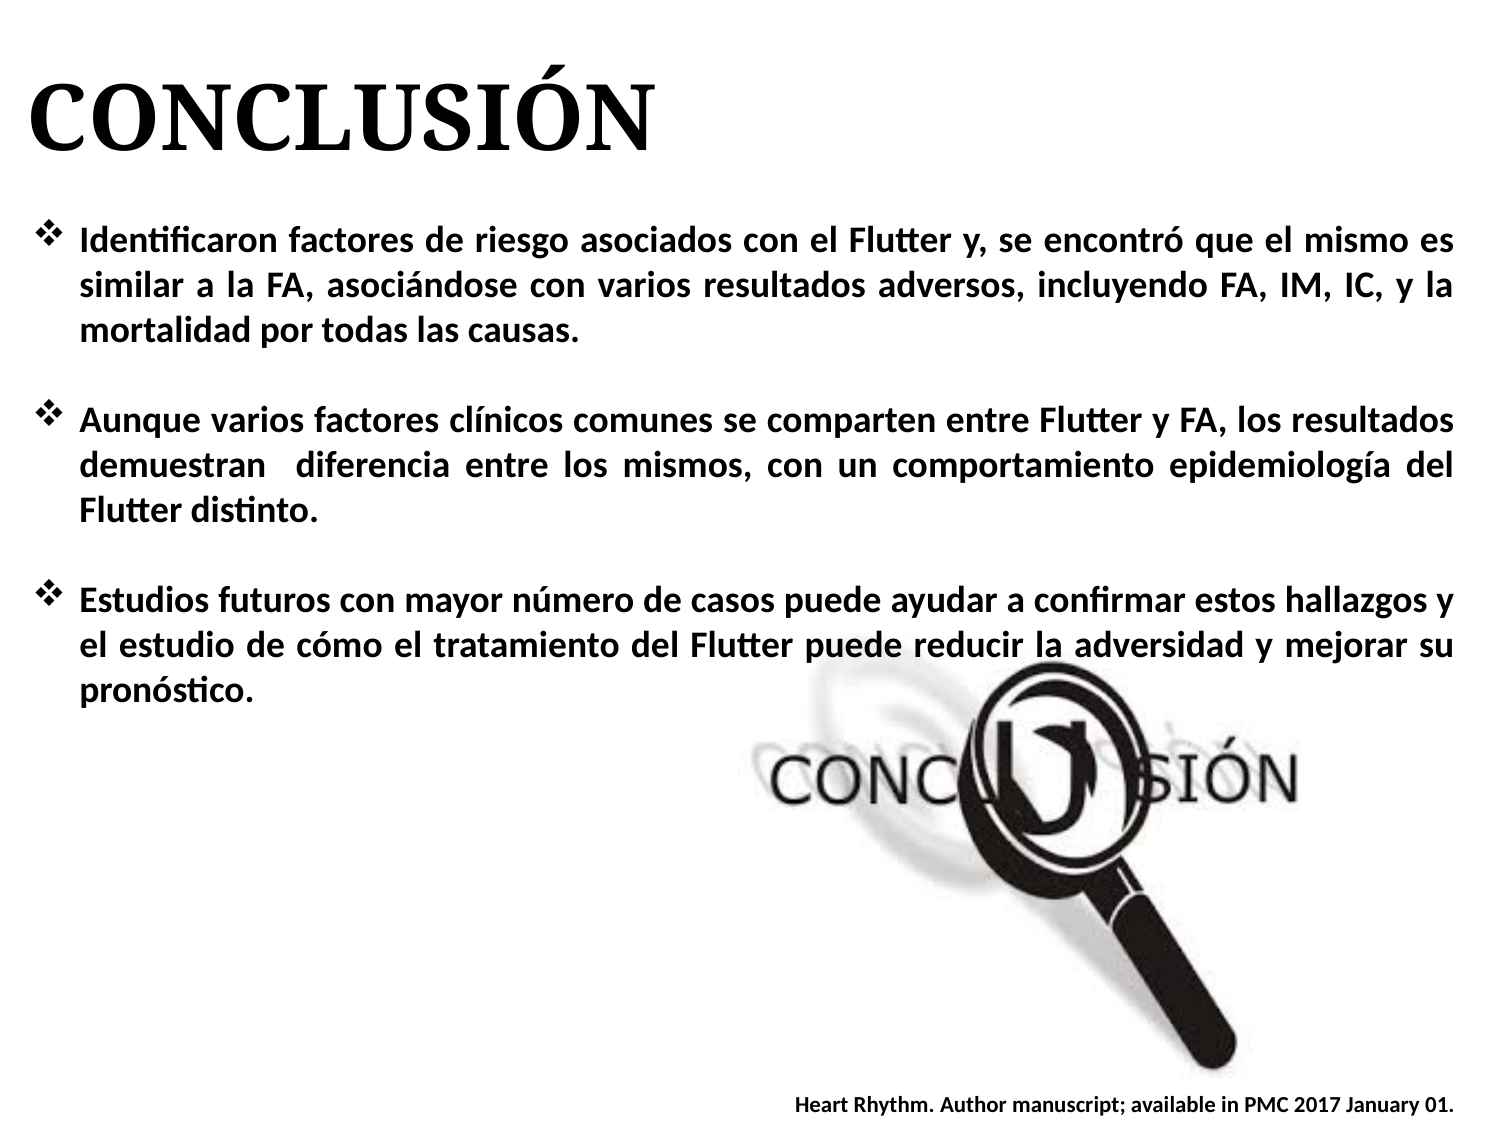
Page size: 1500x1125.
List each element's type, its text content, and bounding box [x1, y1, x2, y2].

picture [737, 633, 1300, 1078]
text_box Identificaron factores de riesgo asociados con el Flutter y, se encontró que el mismo es similar a la FA, asociándose con varios resultados adversos, incluyendo FA, IM, IC, y la mortalidad por todas las causas. Aunque varios factores clínicos comunes se comparten entre Flutter y FA, los resultados demuestran diferencia entre los mismos, con un comportamiento epidemiología del Flutter distinto. Estudios futuros con mayor número de casos puede ayudar a confirmar estos hallazgos y el estudio de cómo el tratamiento del Flutter puede reducir la adversidad y mejorar su pronóstico. [17, 208, 1471, 718]
text_box Heart Rhythm. Author manuscript; available in PMC 2017 January 01. [218, 1081, 1471, 1125]
title CONCLUSIÓN [11, 30, 680, 197]
